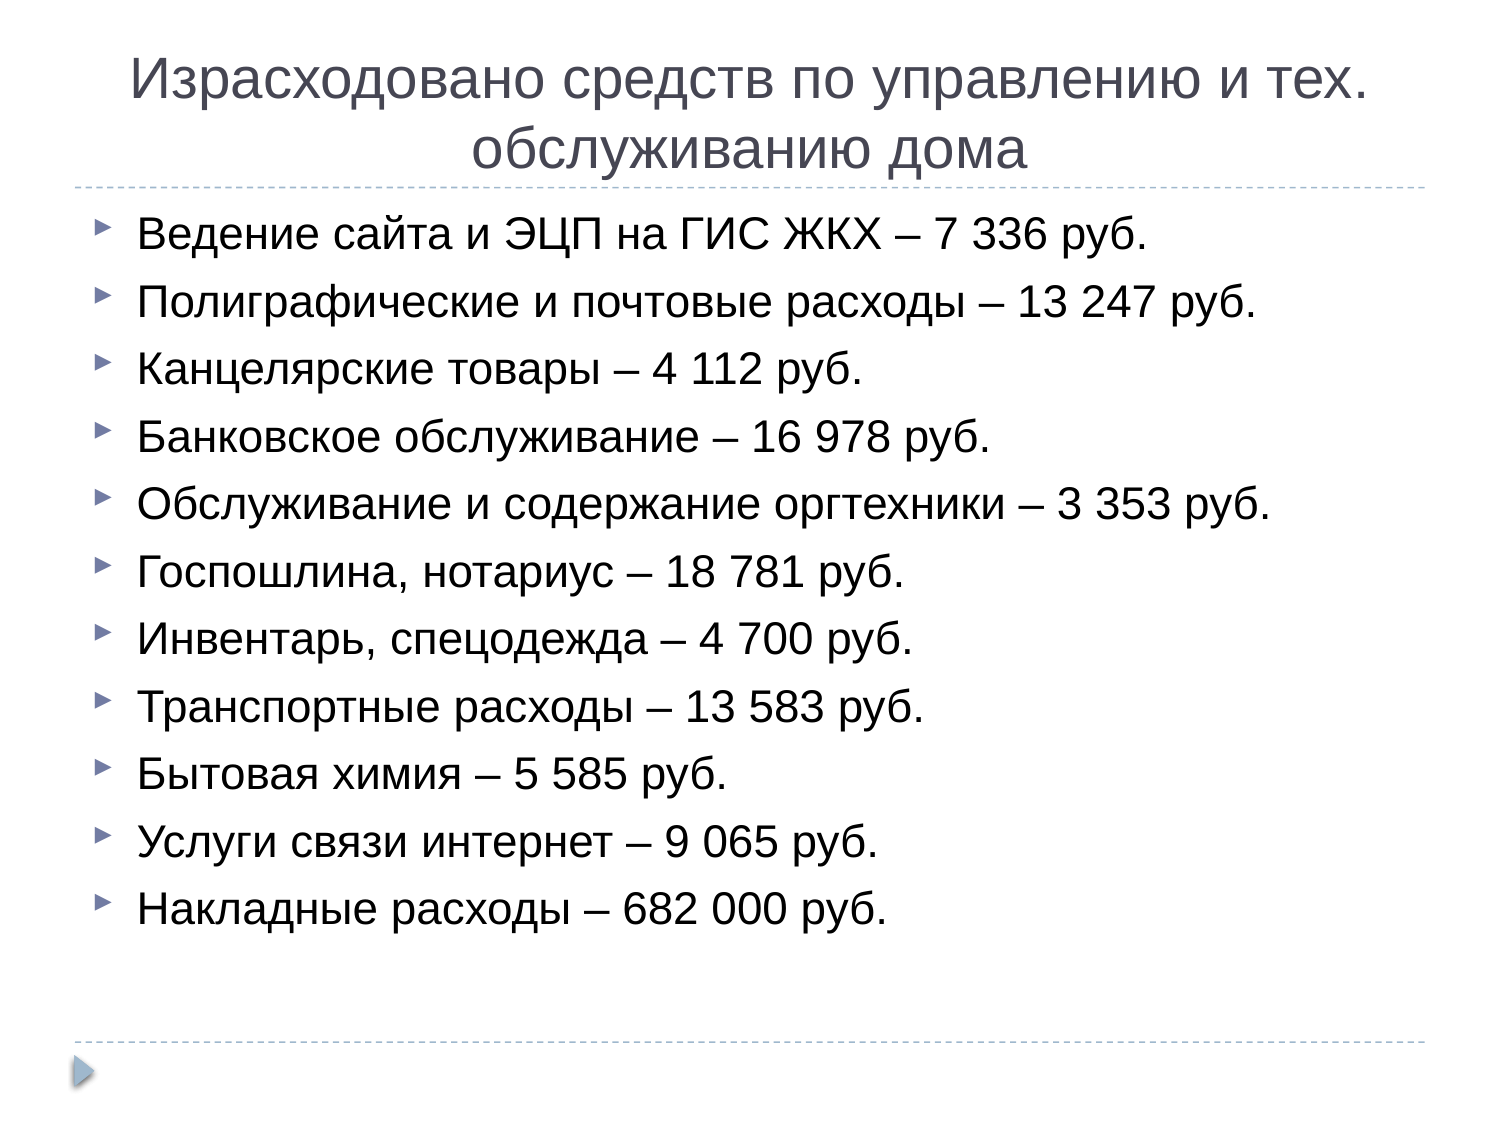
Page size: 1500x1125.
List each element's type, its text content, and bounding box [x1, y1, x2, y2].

list Ведение сайта и ЭЦП на ГИС ЖКХ – 7 336 руб. Полиграфические и почтовые расходы – 13 247 руб. Канцелярские товары – 4 112 руб. Банковское обслуживание – 16 978 руб. Обслуживание и содержание оргтехники – 3 353 руб. Госпошлина, нотариус – 18 781 руб. Инвентарь, спецодежда – 4 700 руб. Транспортные расходы – 13 583 руб. Бытовая химия – 5 585 руб. Услуги связи интернет – 9 065 руб. Накладные расходы – 682 000 руб. [76, 196, 1428, 1003]
title Израсходовано средств по управлению и тех. обслуживанию дома [74, 37, 1426, 188]
